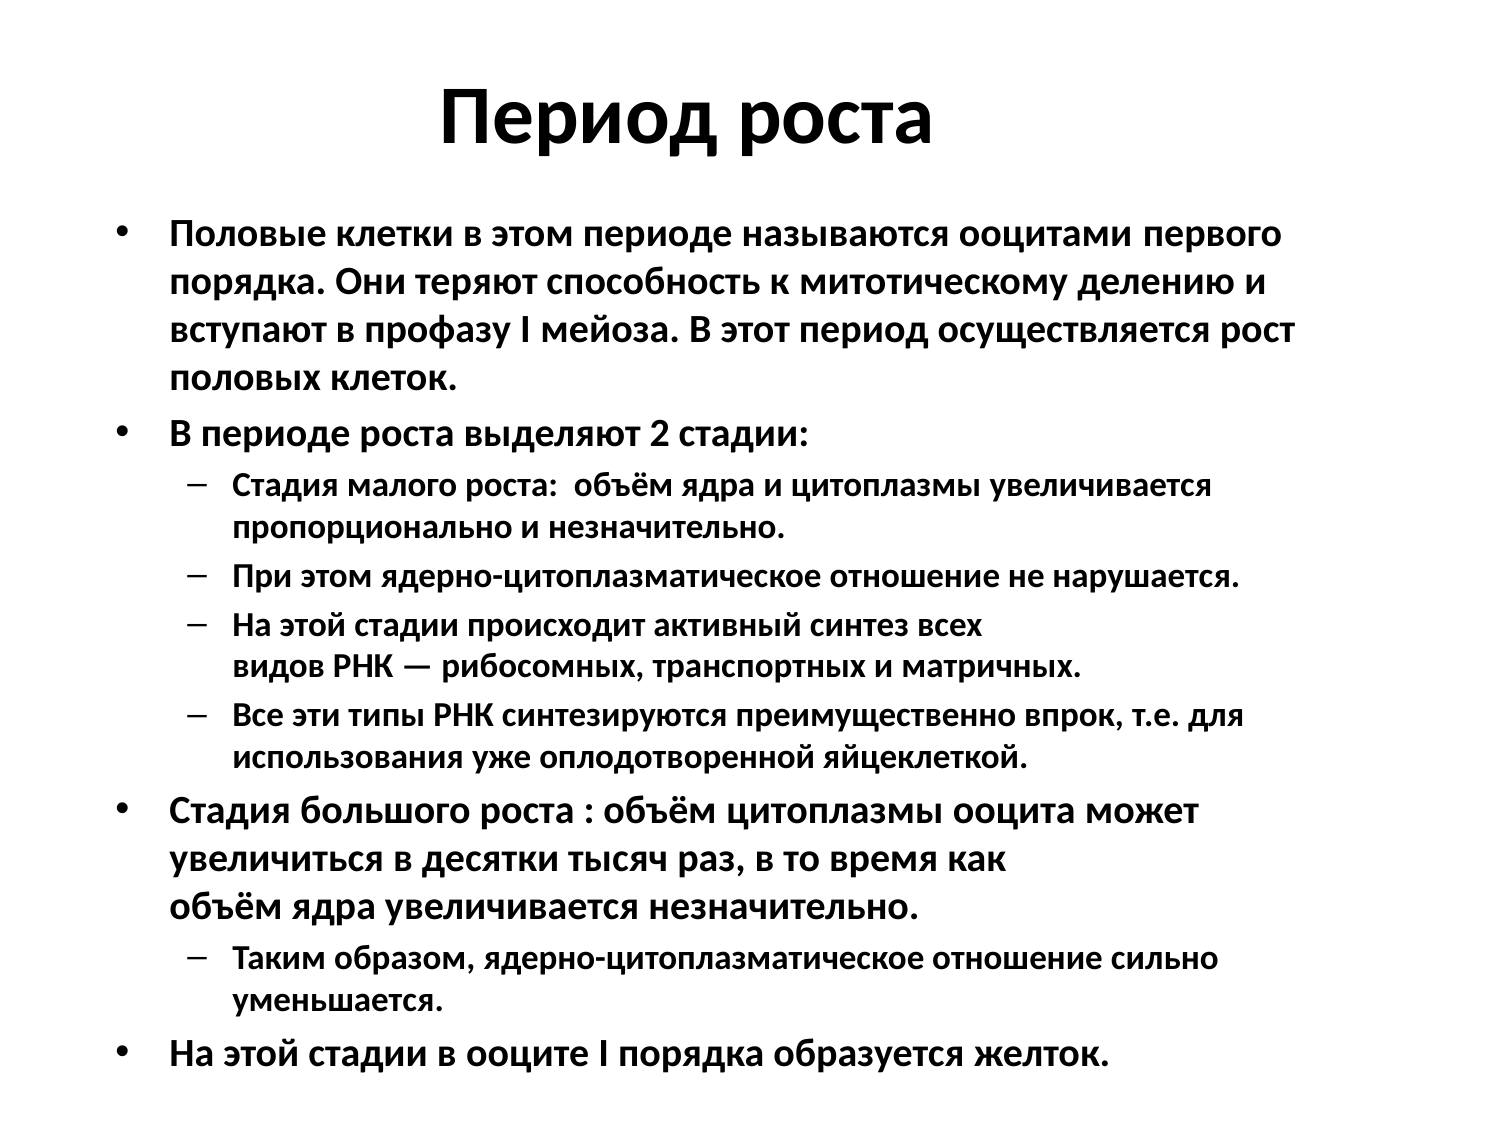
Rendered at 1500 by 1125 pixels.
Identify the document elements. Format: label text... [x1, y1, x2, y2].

title Период роста [75, 45, 1300, 176]
list Половые клетки в этом периоде называются ооцитами первого порядка. Они теряют способность к митотическому делению и вступают в профазу I мейоза. В этот период осуществляется рост половых клеток. В периоде роста выделяют 2 стадии: Стадия малого роста: объём ядра и цитоплазмы увеличивается пропорционально и незначительно. При этом ядерно-цитоплазматическое отношение не нарушается. На этой стадии происходит активный синтез всех видов РНК — рибосомных, транспортных и матричных. Все эти типы РНК синтезируются преимущественно впрок, т.е. для использования уже оплодотворенной яйцеклеткой. Стадия большого роста : объём цитоплазмы ооцита может увеличиться в десятки тысяч раз, в то время как объём ядра увеличивается незначительно. Таким образом, ядерно-цитоплазматическое отношение сильно уменьшается. На этой стадии в ооците I порядка образуется желток. [100, 199, 1313, 1102]
